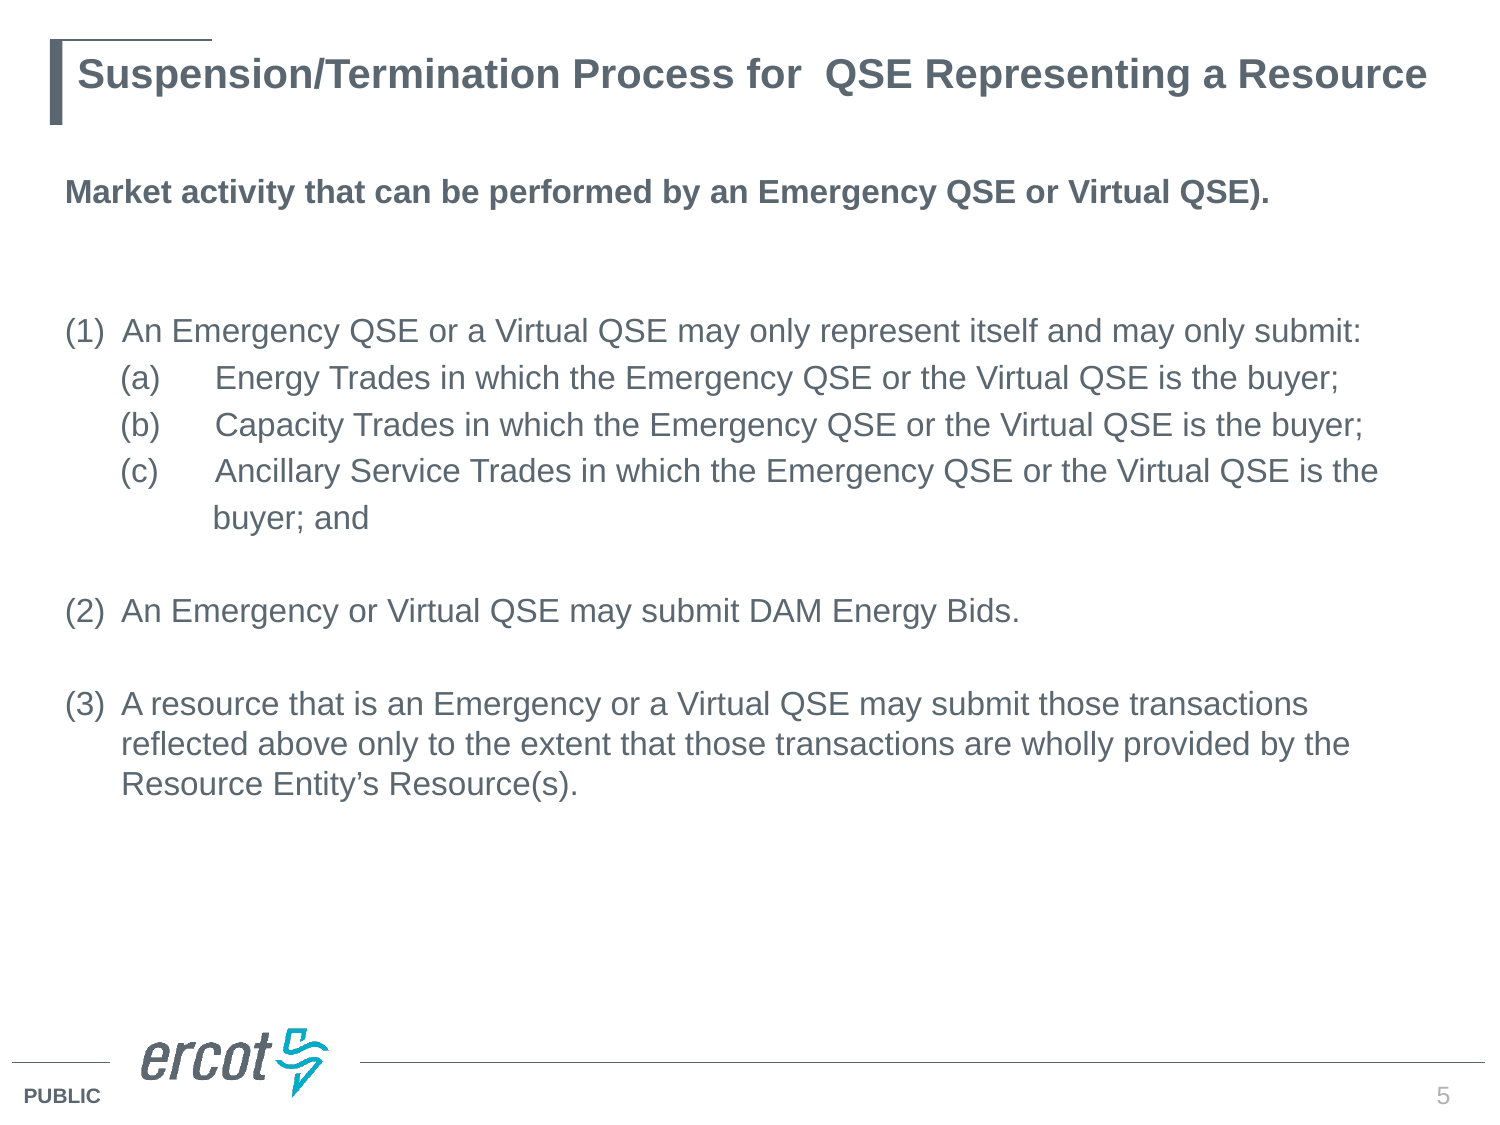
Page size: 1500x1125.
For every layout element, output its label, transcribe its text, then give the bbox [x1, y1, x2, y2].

list Market activity that can be performed by an Emergency QSE or Virtual QSE). (1) An Emergency QSE or a Virtual QSE may only represent itself and may only submit: (a) Energy Trades in which the Emergency QSE or the Virtual QSE is the buyer; (b) Capacity Trades in which the Emergency QSE or the Virtual QSE is the buyer; (c) Ancillary Service Trades in which the Emergency QSE or the Virtual QSE is the buyer; and An Emergency or Virtual QSE may submit DAM Energy Bids. A resource that is an Emergency or a Virtual QSE may submit those transactions reflected above only to the extent that those transactions are wholly provided by the Resource Entity’s Resource(s). [50, 162, 1450, 992]
title Suspension/Termination Process for QSE Representing a Resource [62, 39, 1450, 125]
slide_number 5 [1400, 1076, 1488, 1113]
picture [137, 1024, 332, 1100]
